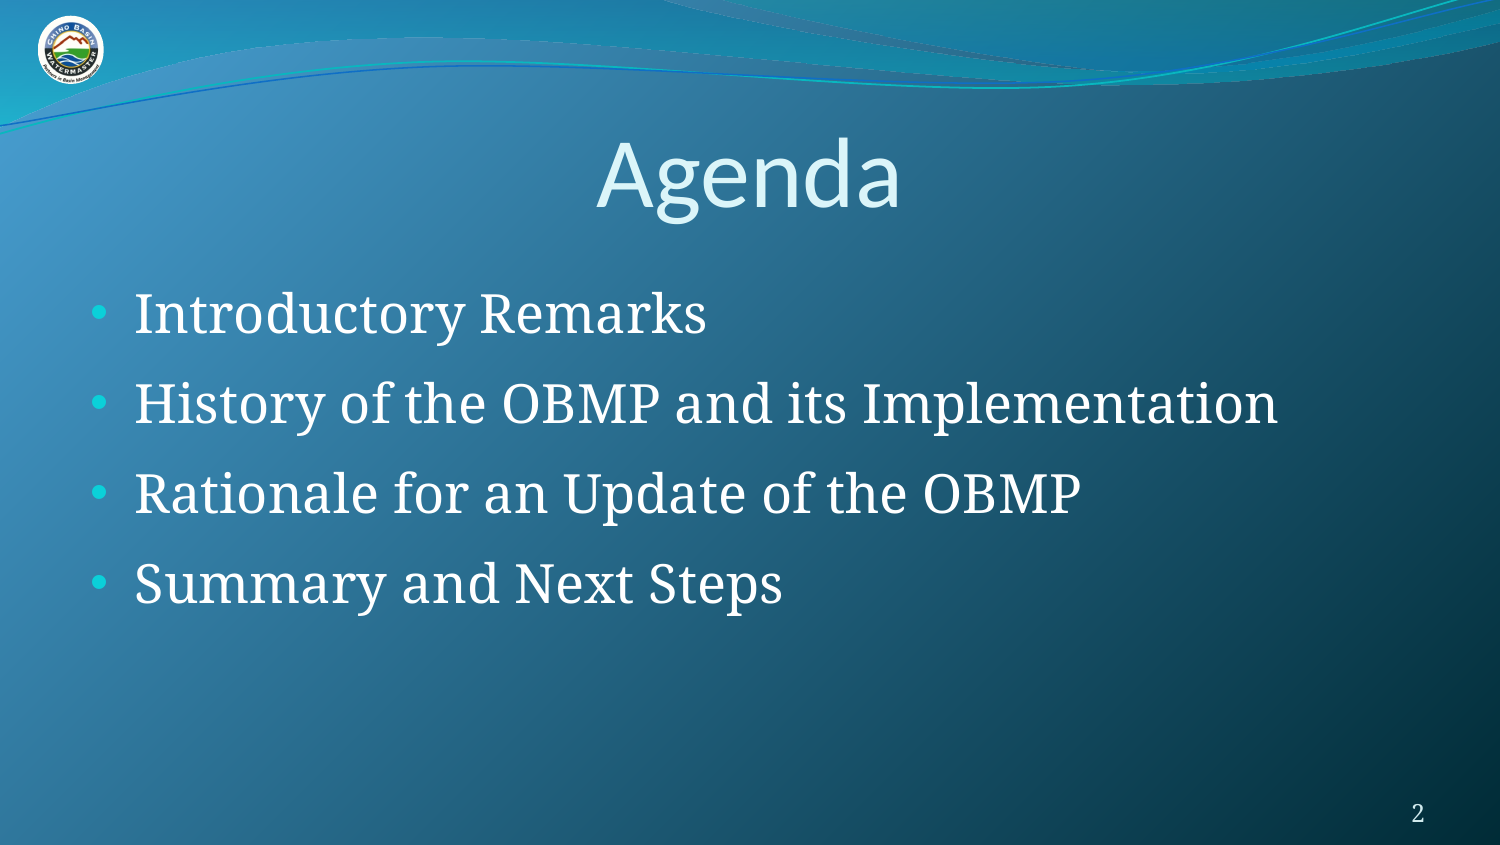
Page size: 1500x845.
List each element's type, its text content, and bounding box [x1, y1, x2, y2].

slide_number 2 [1299, 782, 1425, 828]
picture [38, 15, 104, 84]
list Introductory Remarks History of the OBMP and its Implementation Rationale for an Update of the OBMP Summary and Next Steps [74, 271, 1426, 780]
title Agenda [74, 86, 1426, 228]
